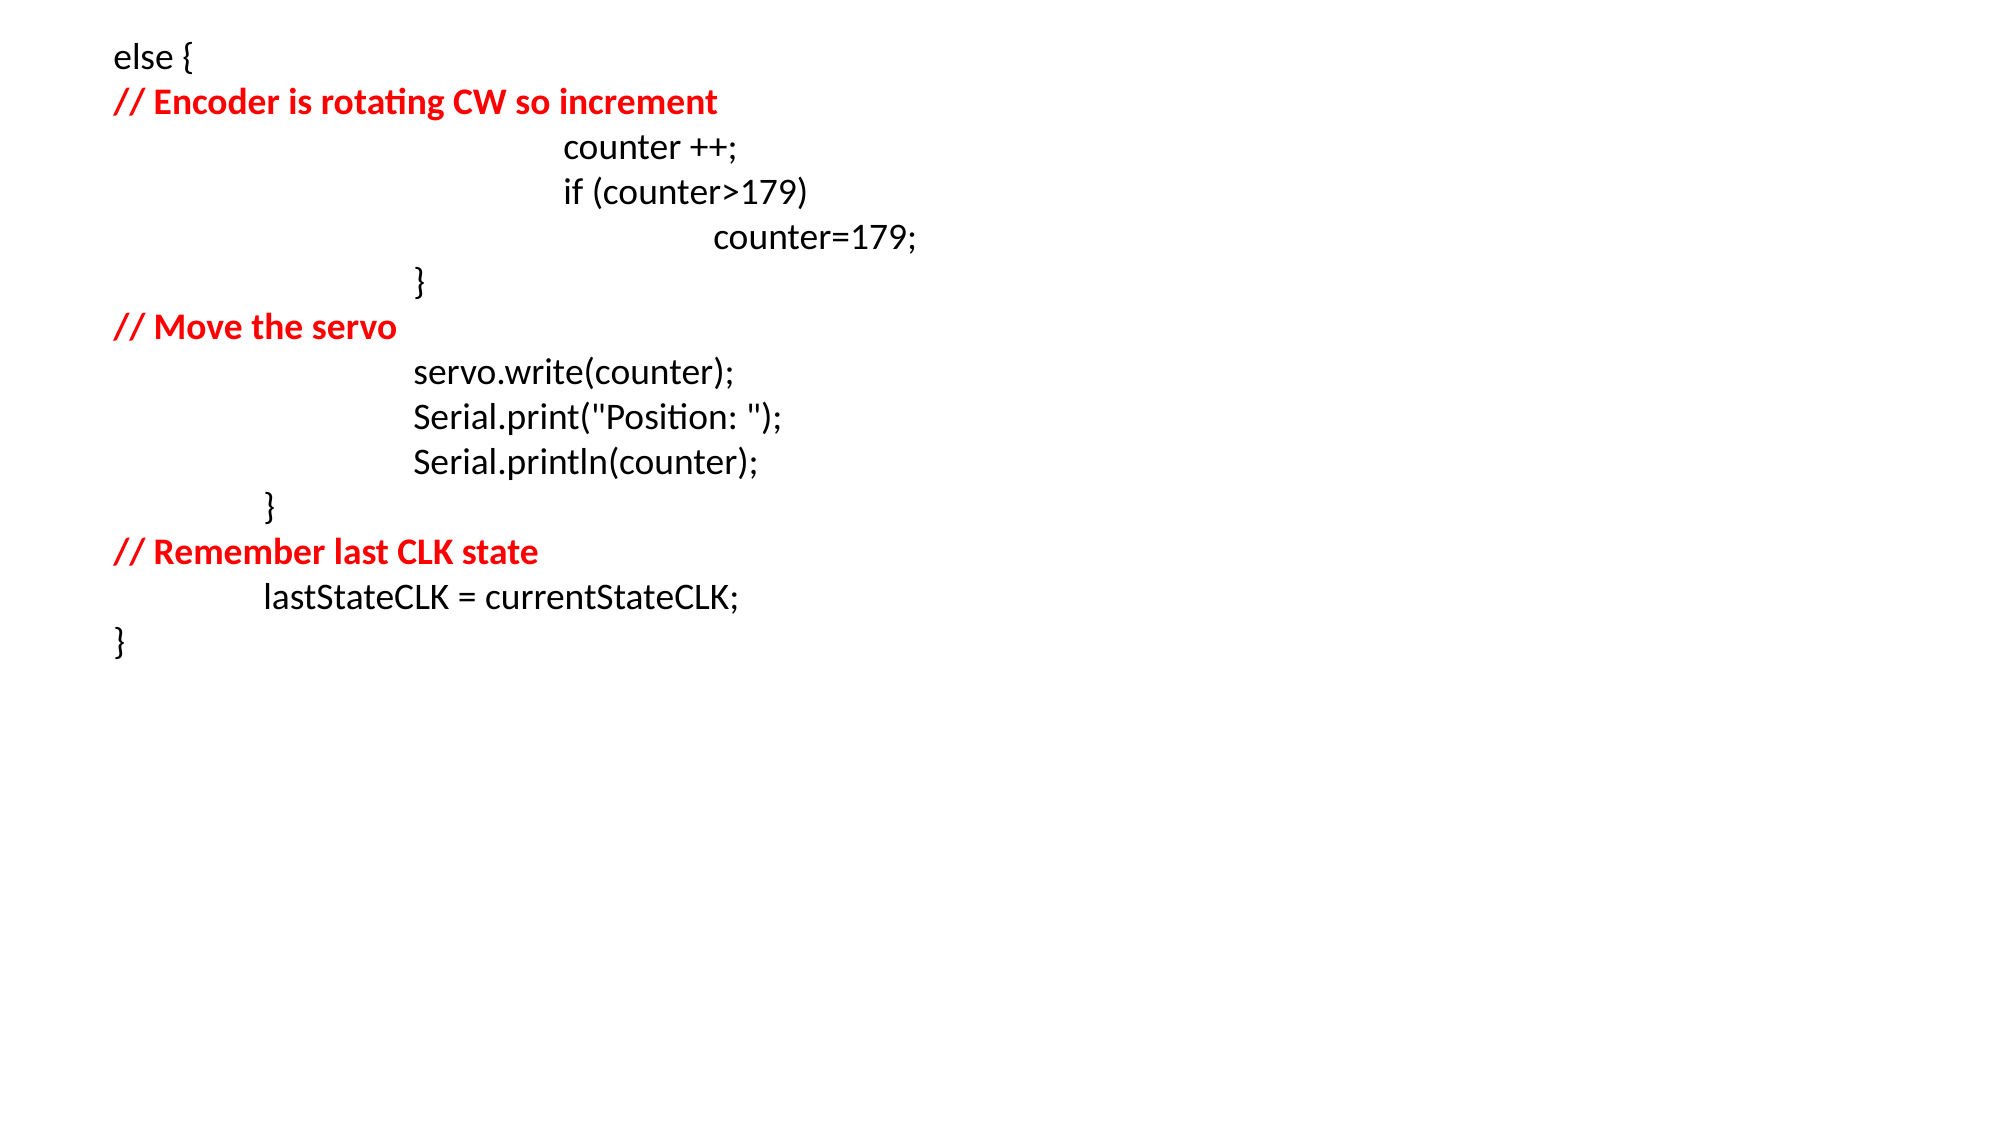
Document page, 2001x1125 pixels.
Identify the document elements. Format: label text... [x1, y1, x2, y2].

text_box else { // Encoder is rotating CW so increment counter ++; if (counter>179) counter=179; } // Move the servo servo.write(counter); Serial.print("Position: "); Serial.println(counter); } // Remember last CLK state lastStateCLK = currentStateCLK; } [98, 24, 1099, 670]
